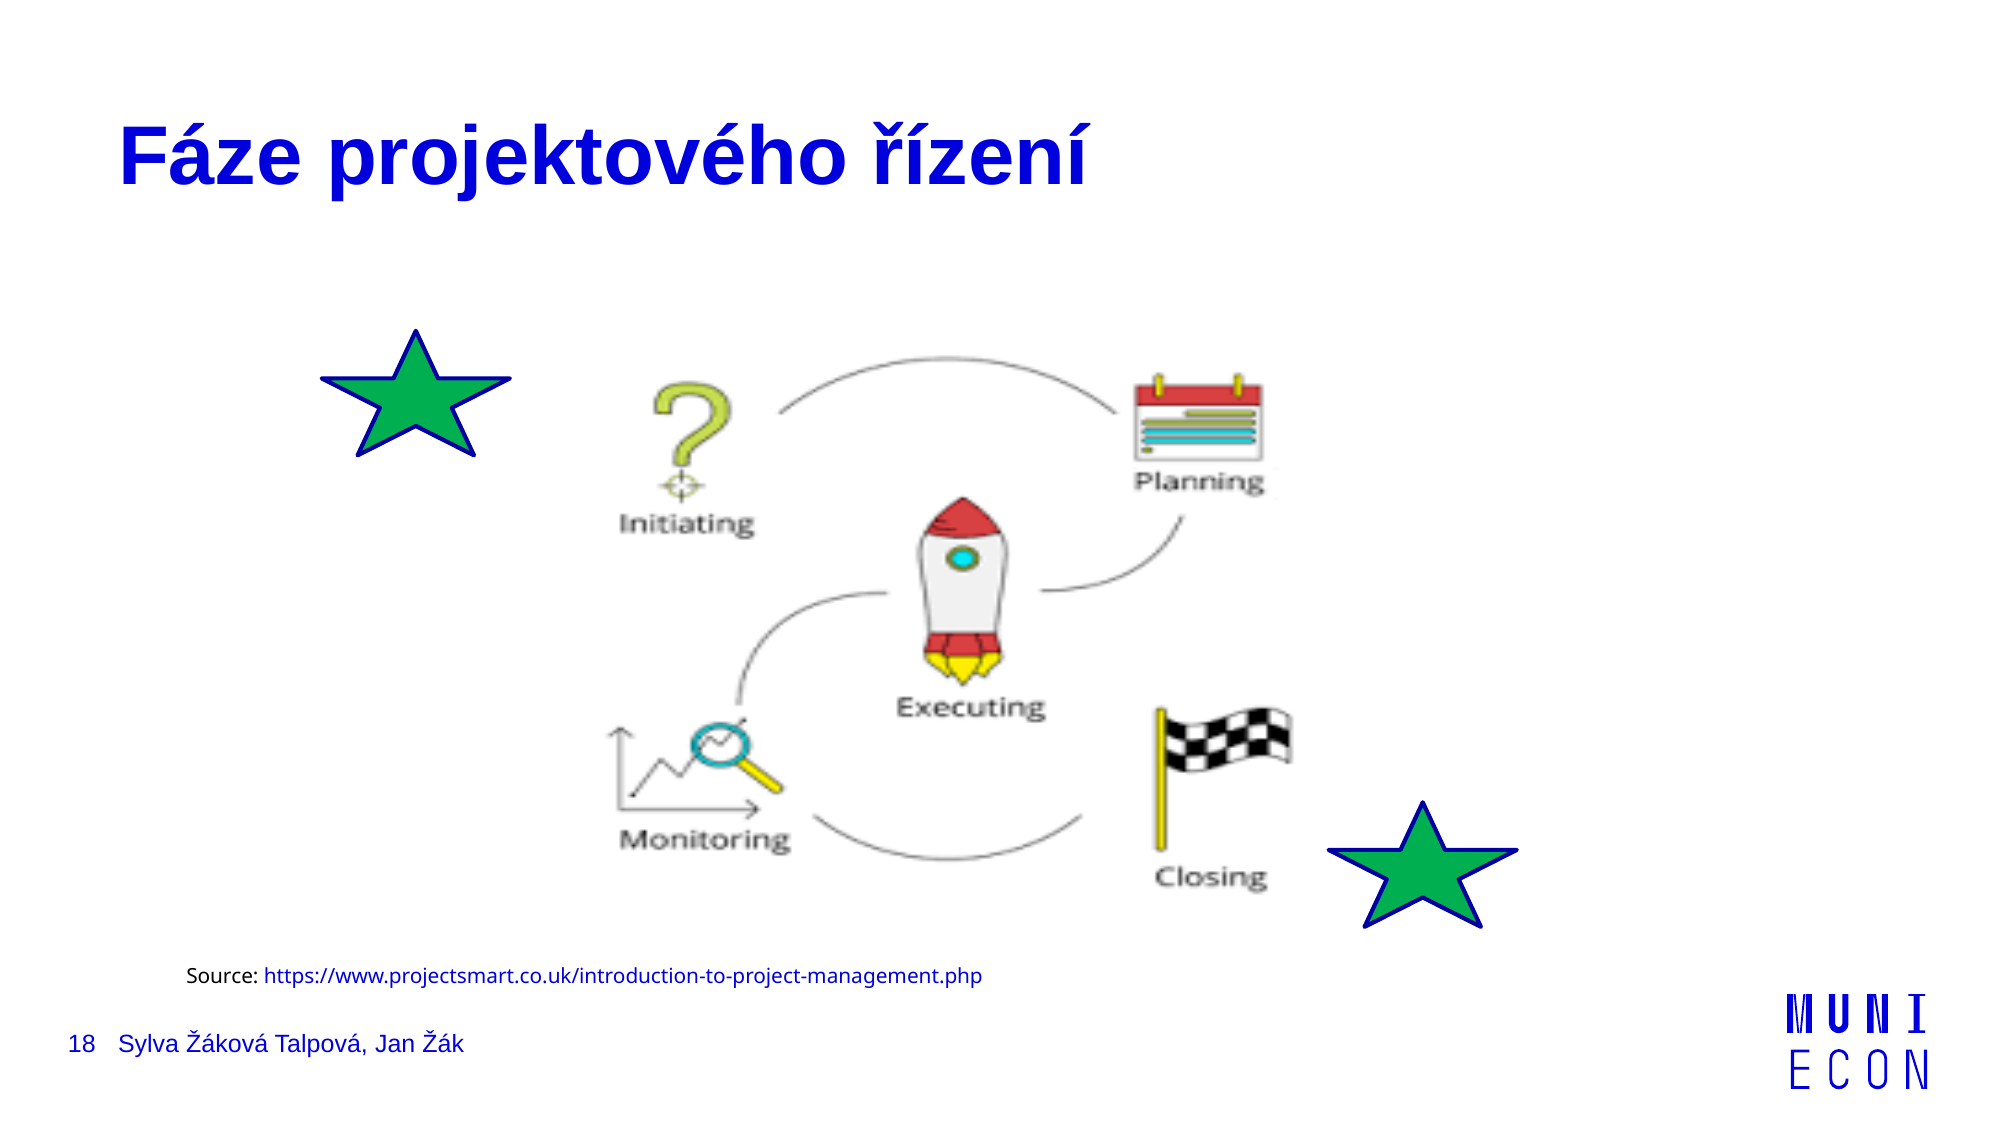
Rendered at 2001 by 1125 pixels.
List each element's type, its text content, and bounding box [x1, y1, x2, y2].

text_box [319, 328, 512, 458]
footer Sylva Žáková Talpová, Jan Žák [118, 1021, 1418, 1063]
slide_number 18 [67, 1021, 110, 1063]
text_box Source: https://www.projectsmart.co.uk/introduction-to-project-management.php [113, 955, 1376, 999]
picture [537, 330, 1368, 904]
text_box [1362, 800, 1519, 929]
title Fáze projektového řízení [118, 118, 1883, 193]
